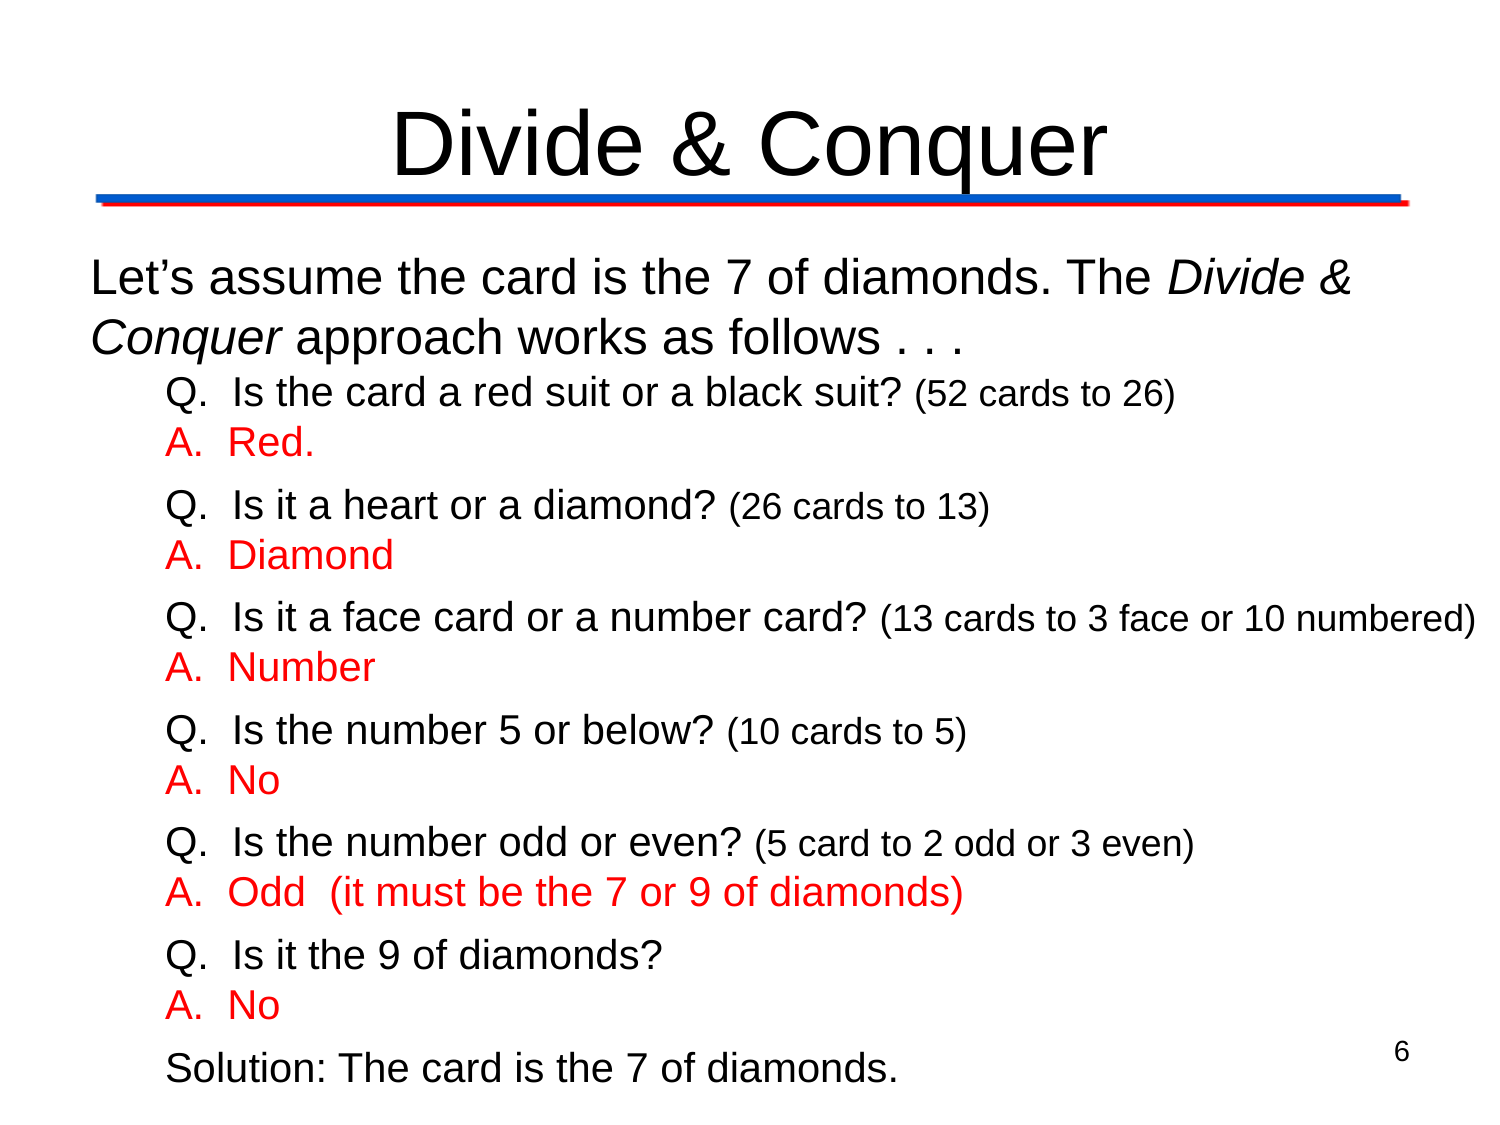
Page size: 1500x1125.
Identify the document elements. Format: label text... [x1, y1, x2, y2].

title Divide & Conquer [75, 45, 1425, 233]
list Let’s assume the card is the 7 of diamonds. The Divide & Conquer approach works as follows . . . Q. Is the card a red suit or a black suit? (52 cards to 26) A. Red. Q. Is it a heart or a diamond? (26 cards to 13) A. Diamond Q. Is it a face card or a number card? (13 cards to 3 face or 10 numbered) A. Number Q. Is the number 5 or below? (10 cards to 5) A. No Q. Is the number odd or even? (5 card to 2 odd or 3 even) A. Odd (it must be the 7 or 9 of diamonds) Q. Is it the 9 of diamonds? A. No Solution: The card is the 7 of diamonds. [75, 237, 1500, 1075]
slide_number 6 [1074, 1024, 1426, 1103]
